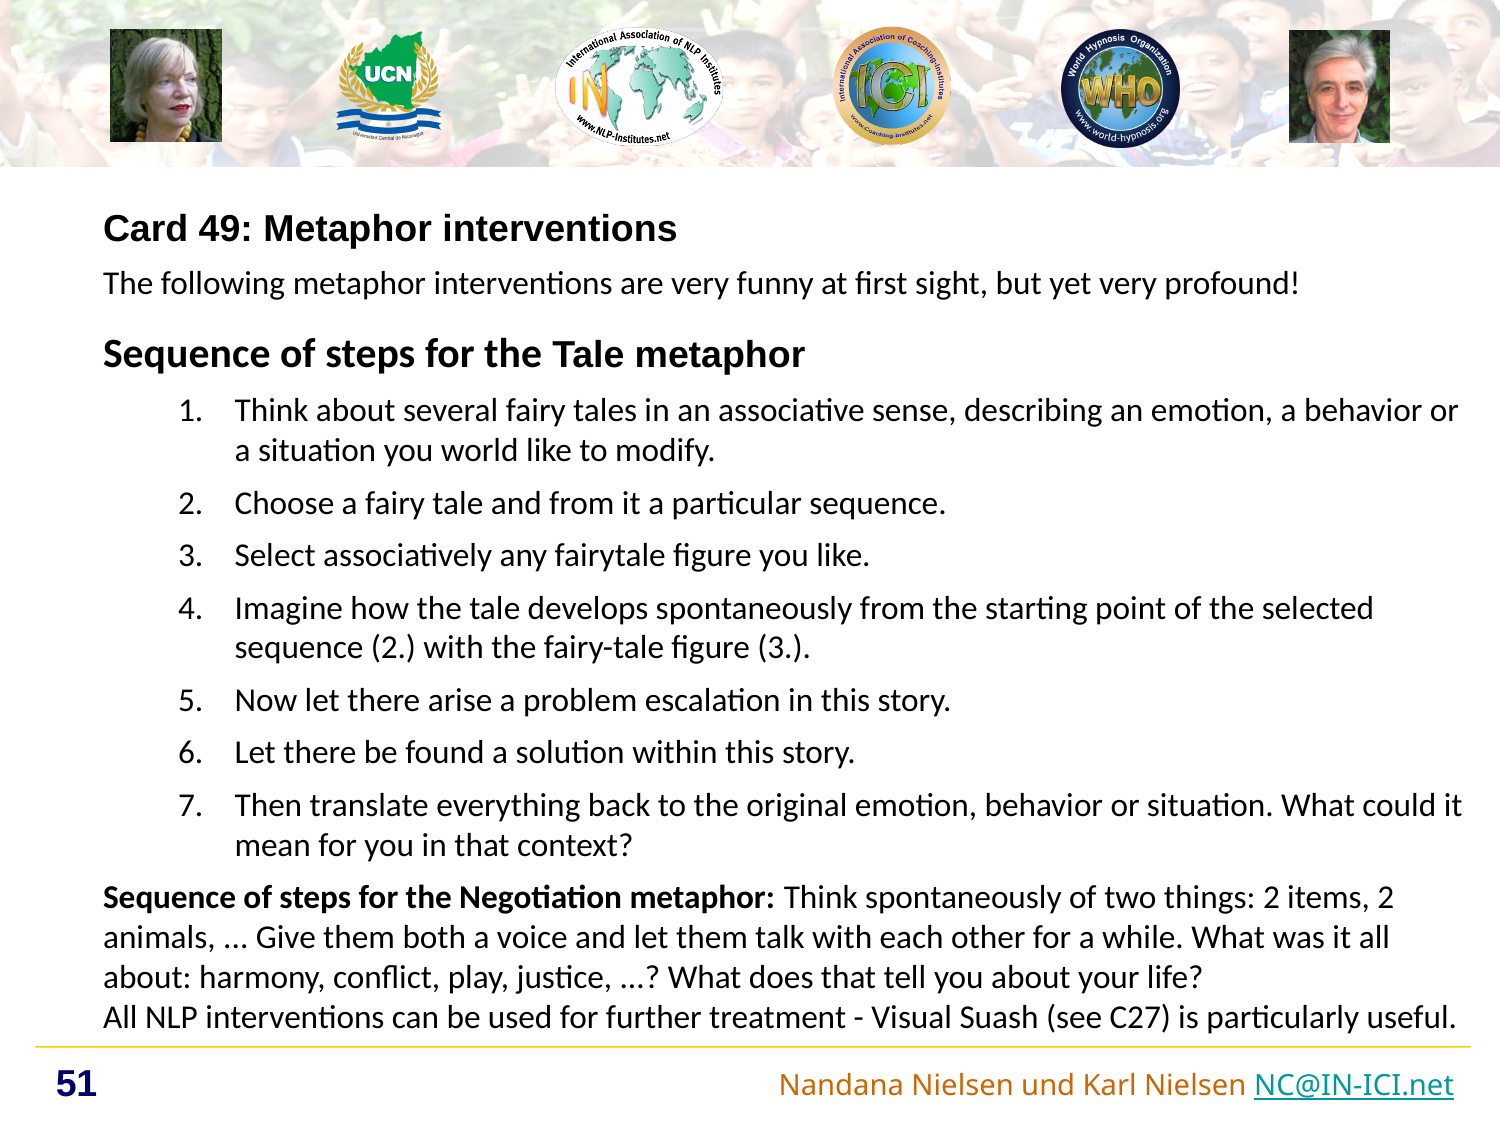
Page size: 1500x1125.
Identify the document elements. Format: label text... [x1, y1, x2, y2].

text_box Card 49: Metaphor interventions The following metaphor interventions are very funny at first sight, but yet very profound! Sequence of steps for the Tale metaphor Think about several fairy tales in an associative sense, describing an emotion, a behavior or a situation you world like to modify. Choose a fairy tale and from it a particular sequence. Select associatively any fairytale figure you like. Imagine how the tale develops spontaneously from the starting point of the selected sequence (2.) with the fairy-tale figure (3.). Now let there arise a problem escalation in this story. Let there be found a solution within this story. Then translate everything back to the original emotion, behavior or situation. What could it mean for you in that context? Sequence of steps for the Negotiation metaphor: Think spontaneously of two things: 2 items, 2 animals, ... Give them both a voice and let them talk with each other for a while. What was it all about: harmony, conflict, play, justice, ...? What does that tell you about your life? All NLP interventions can be used for further treatment - Visual Suash (see C27) is particularly useful. [88, 196, 1483, 1043]
picture [0, 0, 1500, 167]
